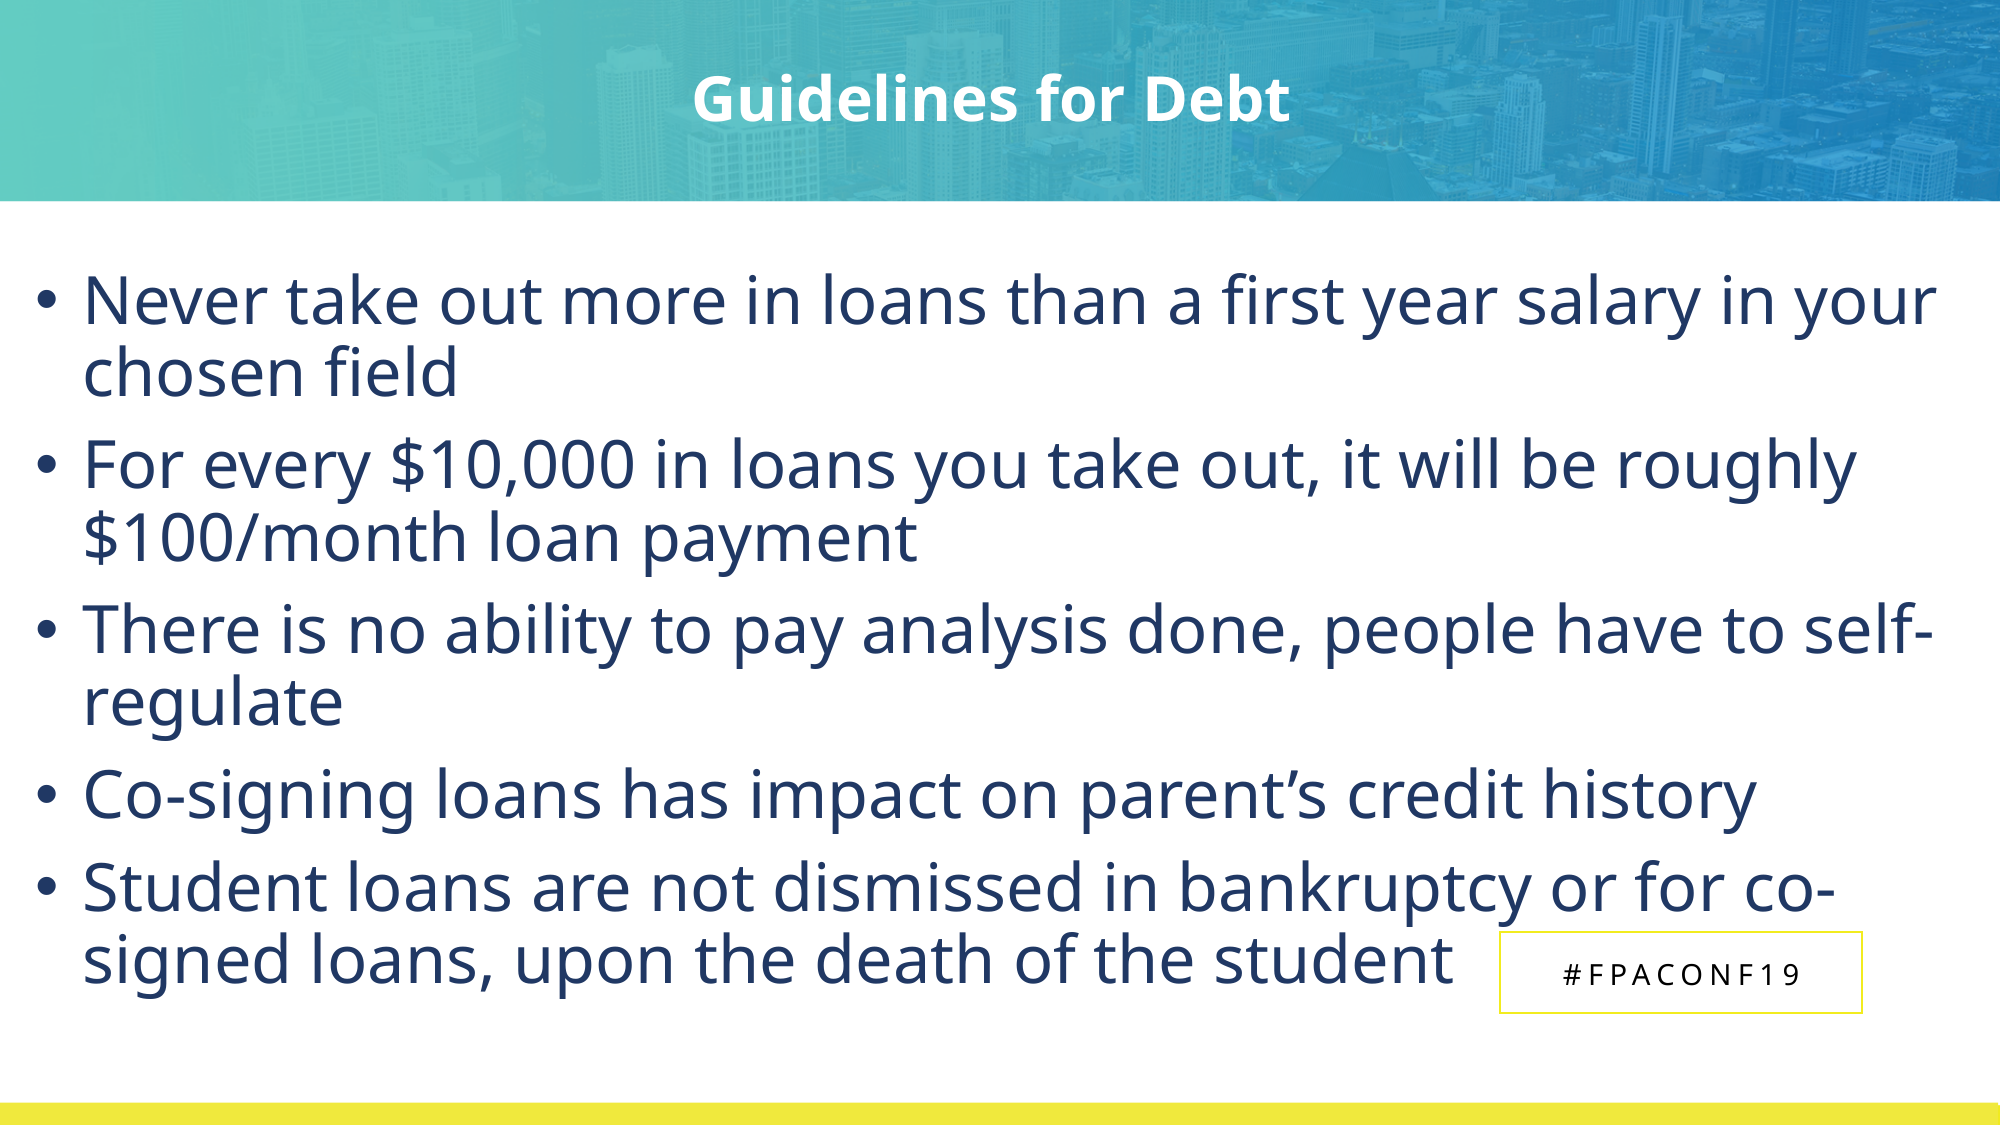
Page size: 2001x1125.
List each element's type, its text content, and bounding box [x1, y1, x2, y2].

title Guidelines for Debt [137, 59, 1863, 143]
list Never take out more in loans than a first year salary in your chosen field For every $10,000 in loans you take out, it will be roughly $100/month loan payment There is no ability to pay analysis done, people have to self-regulate Co-signing loans has impact on parent’s credit history Student loans are not dismissed in bankruptcy or for co-signed loans, upon the death of the student [20, 259, 1976, 1014]
picture [0, 0, 2000, 1125]
